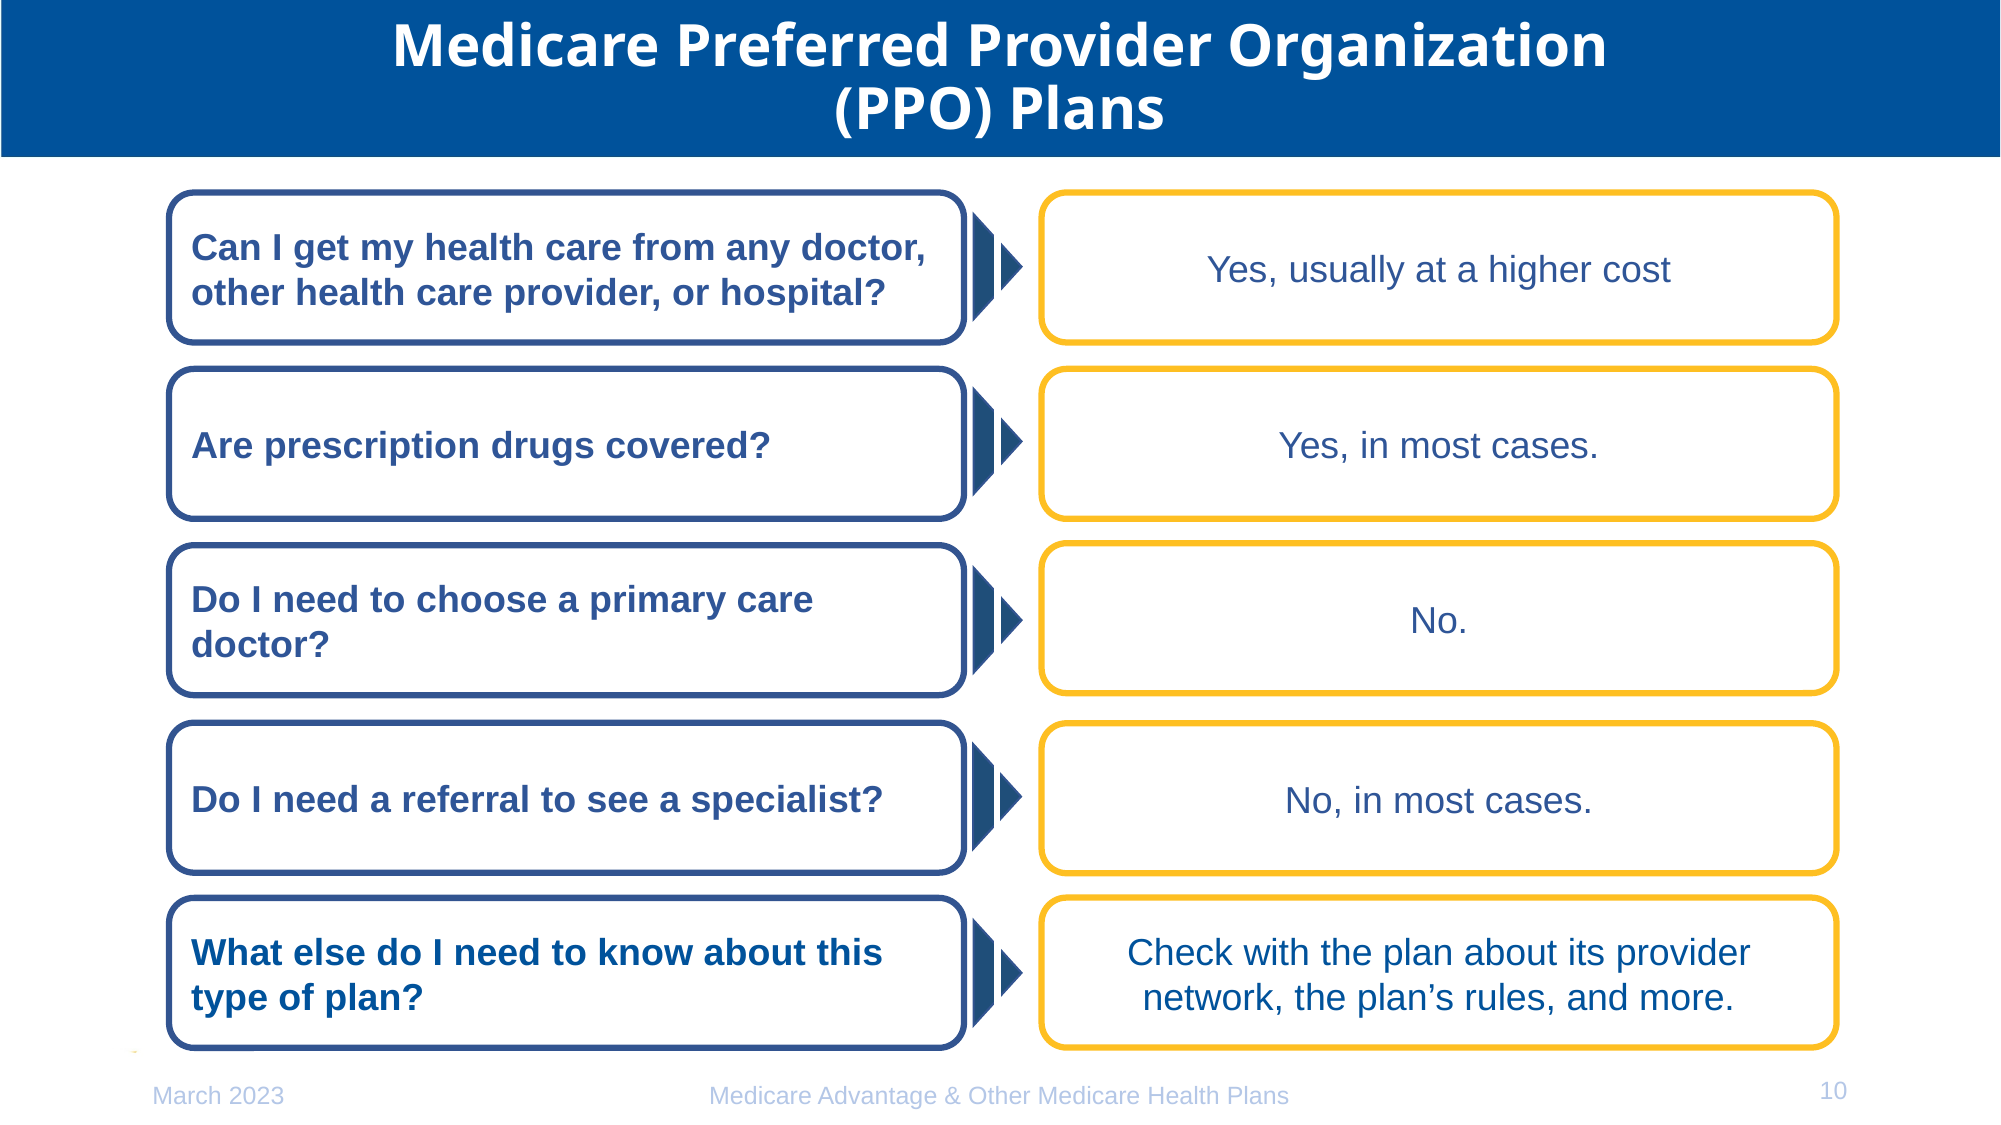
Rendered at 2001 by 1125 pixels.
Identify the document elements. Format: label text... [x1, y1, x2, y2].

picture [0, 0, 2001, 1125]
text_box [169, 368, 1022, 519]
footer Medicare Advantage & Other Medicare Health Plans [662, 1065, 1338, 1125]
text_box Check with the plan about its provider network, the plan’s rules, and more. [1040, 896, 1838, 1049]
title Medicare Preferred Provider Organization (PPO) Plans [0, 0, 2000, 159]
text_box Yes, usually at a higher cost [1040, 191, 1838, 344]
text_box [169, 192, 1022, 343]
slide_number 10 [1412, 1059, 1863, 1120]
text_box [168, 722, 1021, 873]
text_box No. [1040, 542, 1838, 695]
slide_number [137, 1065, 588, 1125]
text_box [169, 897, 1022, 1048]
text_box No, in most cases. [1040, 722, 1838, 875]
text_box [169, 545, 1022, 696]
text_box Yes, in most cases. [1040, 367, 1838, 520]
